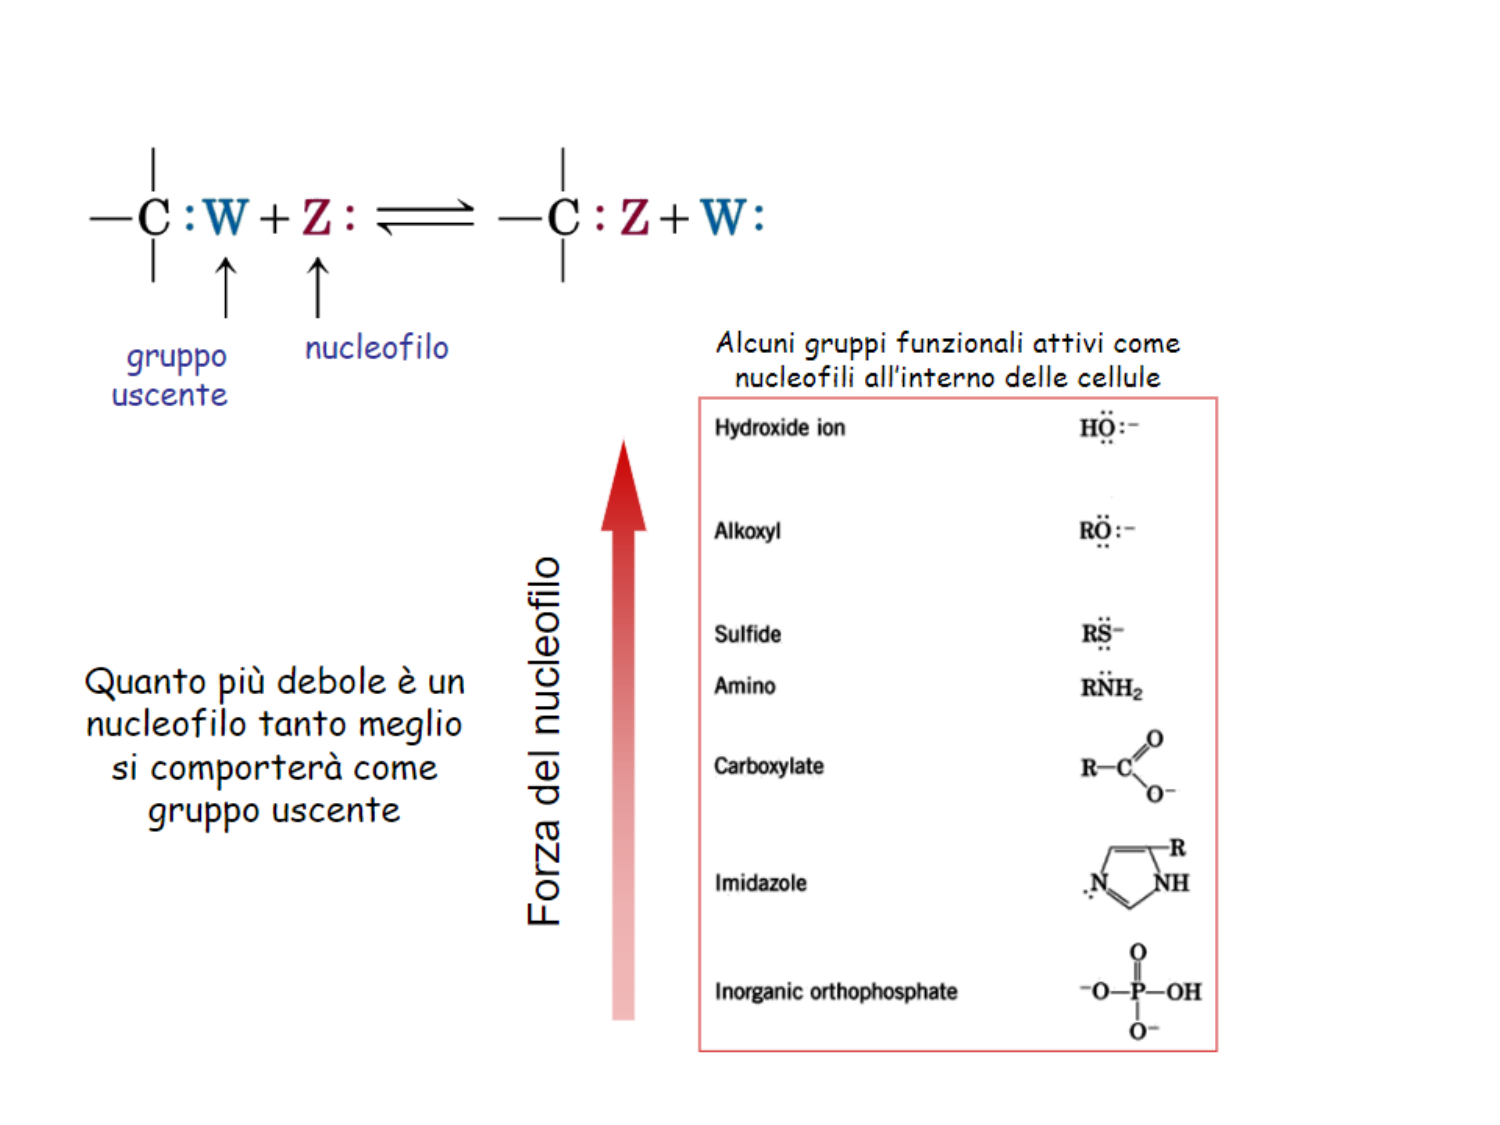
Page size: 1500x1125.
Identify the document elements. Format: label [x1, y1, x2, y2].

picture [0, 115, 1273, 1064]
